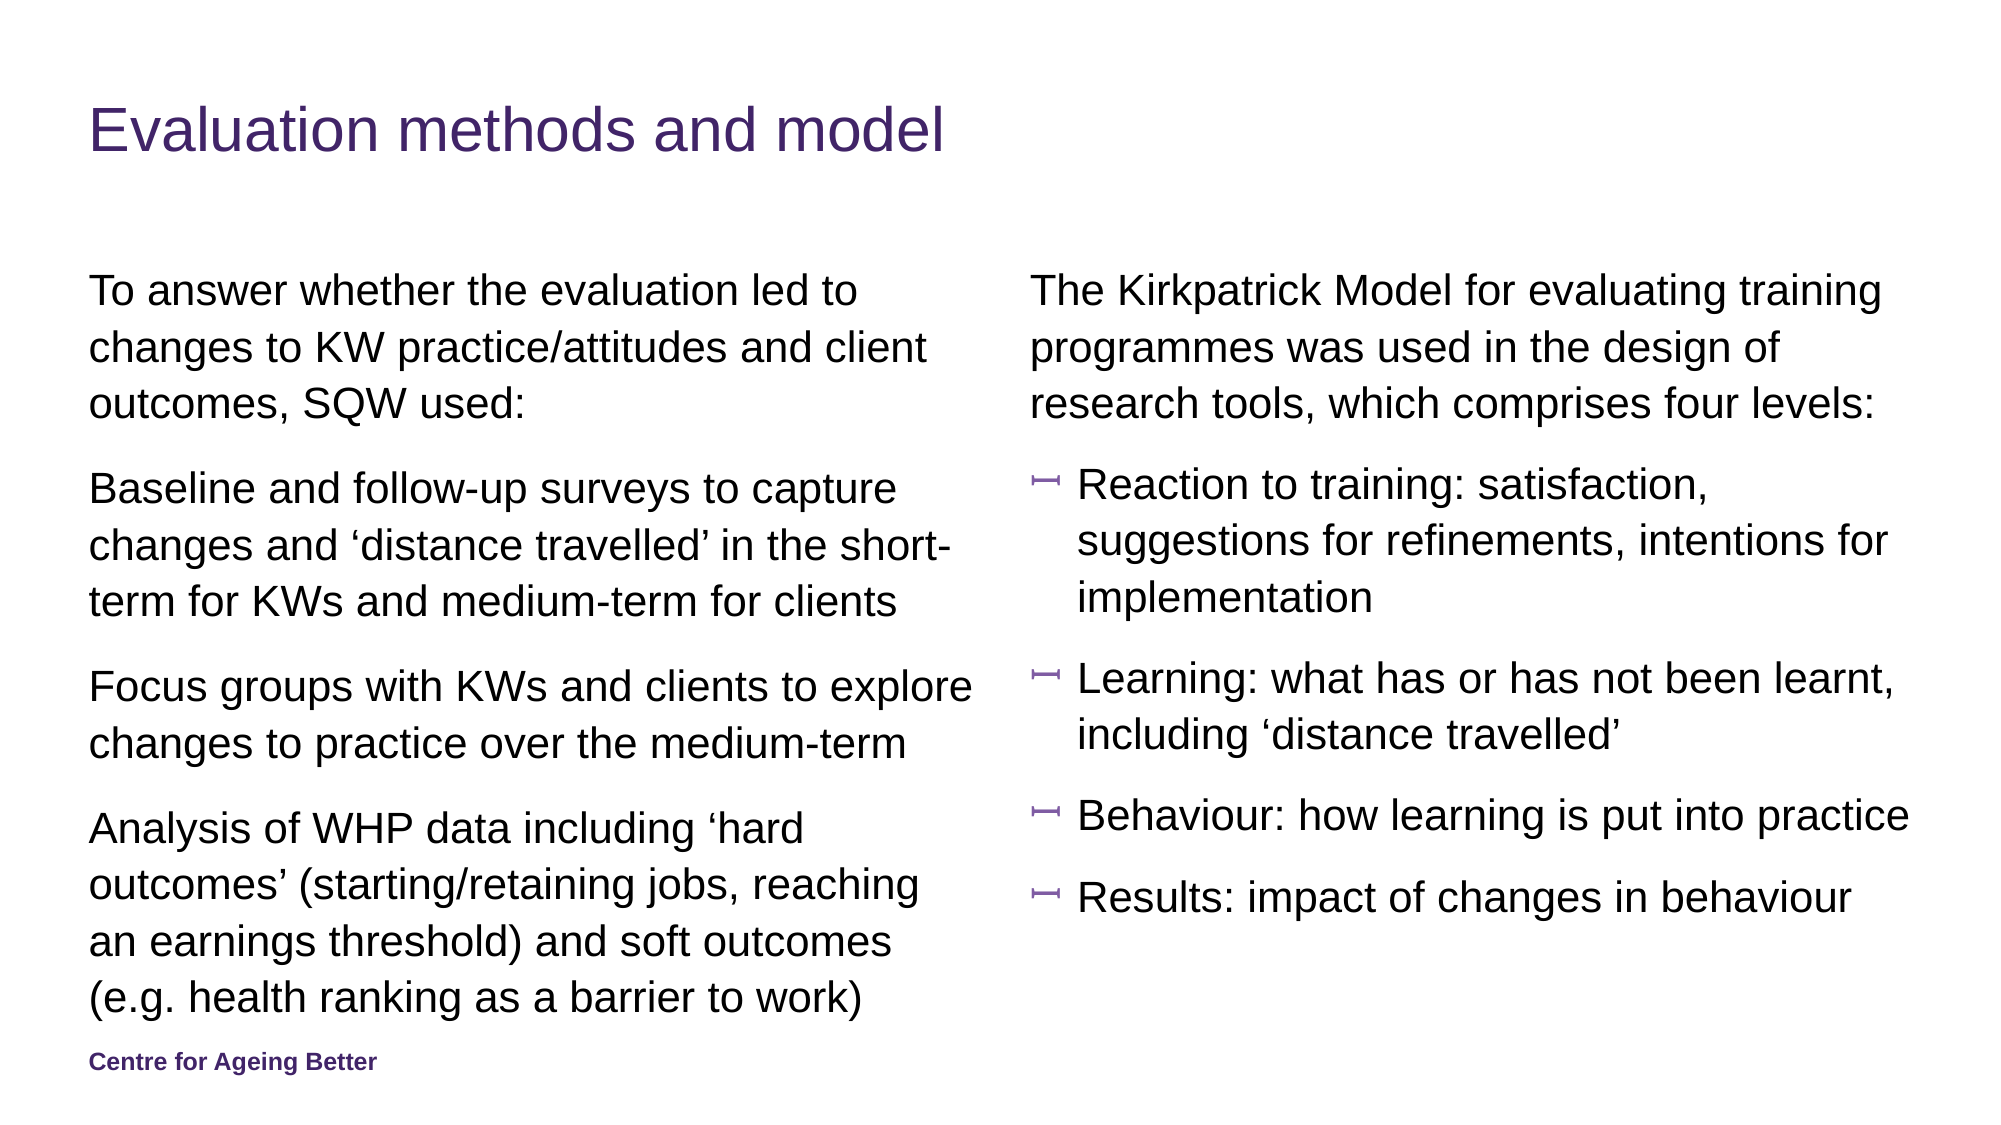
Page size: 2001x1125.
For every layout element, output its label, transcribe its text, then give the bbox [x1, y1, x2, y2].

list The Kirkpatrick Model for evaluating training programmes was used in the design of research tools, which comprises four levels: Reaction to training: satisfaction, suggestions for refinements, intentions for implementation Learning: what has or has not been learnt, including ‘distance travelled’ Behaviour: how learning is put into practice Results: impact of changes in behaviour [1029, 258, 1928, 1014]
title Evaluation methods and model [88, 88, 1912, 259]
list To answer whether the evaluation led to changes to KW practice/attitudes and client outcomes, SQW used: Baseline and follow-up surveys to capture changes and ‘distance travelled’ in the short-term for KWs and medium-term for clients Focus groups with KWs and clients to explore changes to practice over the medium-term Analysis of WHP data including ‘hard outcomes’ (starting/retaining jobs, reaching an earnings threshold) and soft outcomes (e.g. health ranking as a barrier to work) [88, 258, 975, 1014]
